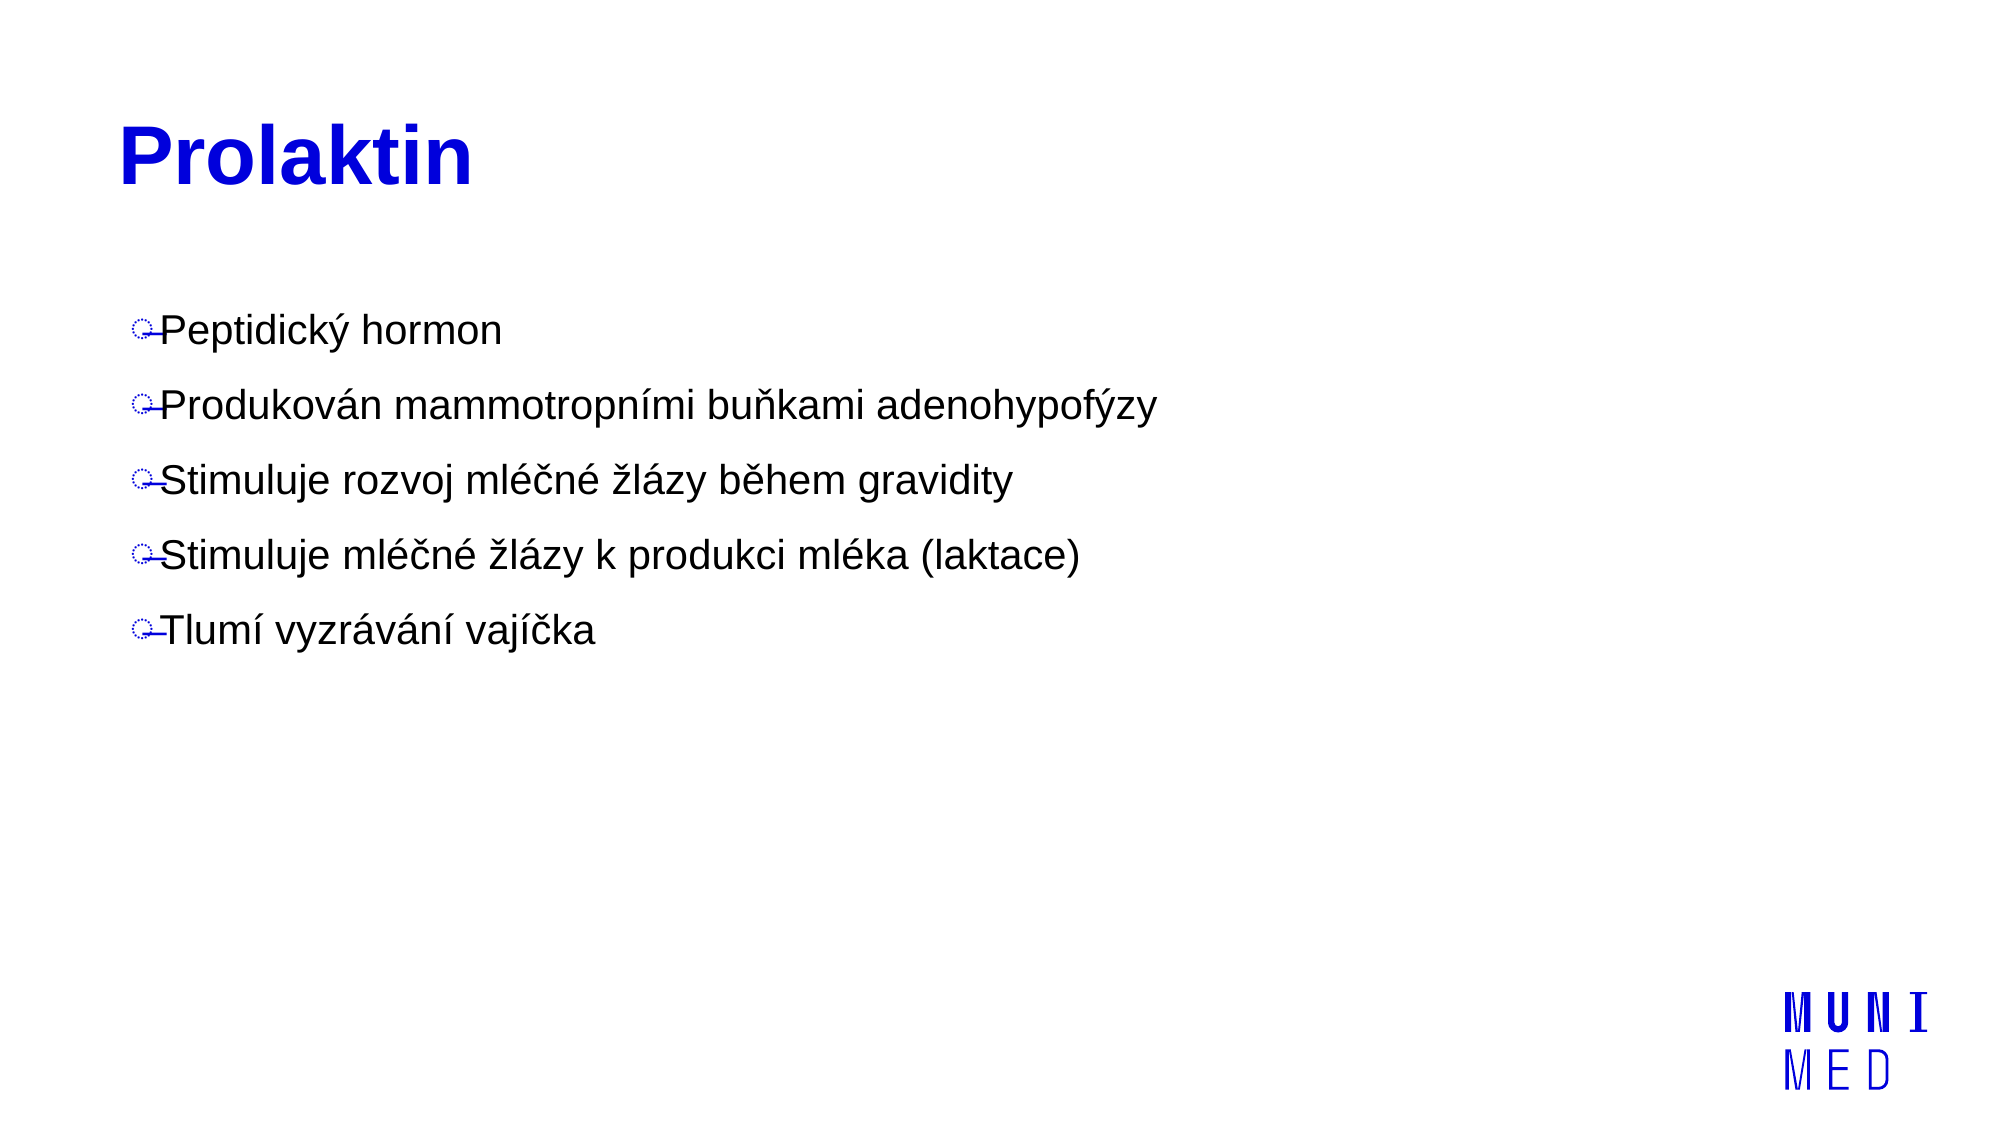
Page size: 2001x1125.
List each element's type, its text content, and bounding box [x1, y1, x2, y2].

title Prolaktin [118, 118, 1883, 193]
list Peptidický hormon Produkován mammotropními buňkami adenohypofýzy Stimuluje rozvoj mléčné žlázy během gravidity Stimuluje mléčné žlázy k produkci mléka (laktace) Tlumí vyzrávání vajíčka [118, 277, 1883, 957]
